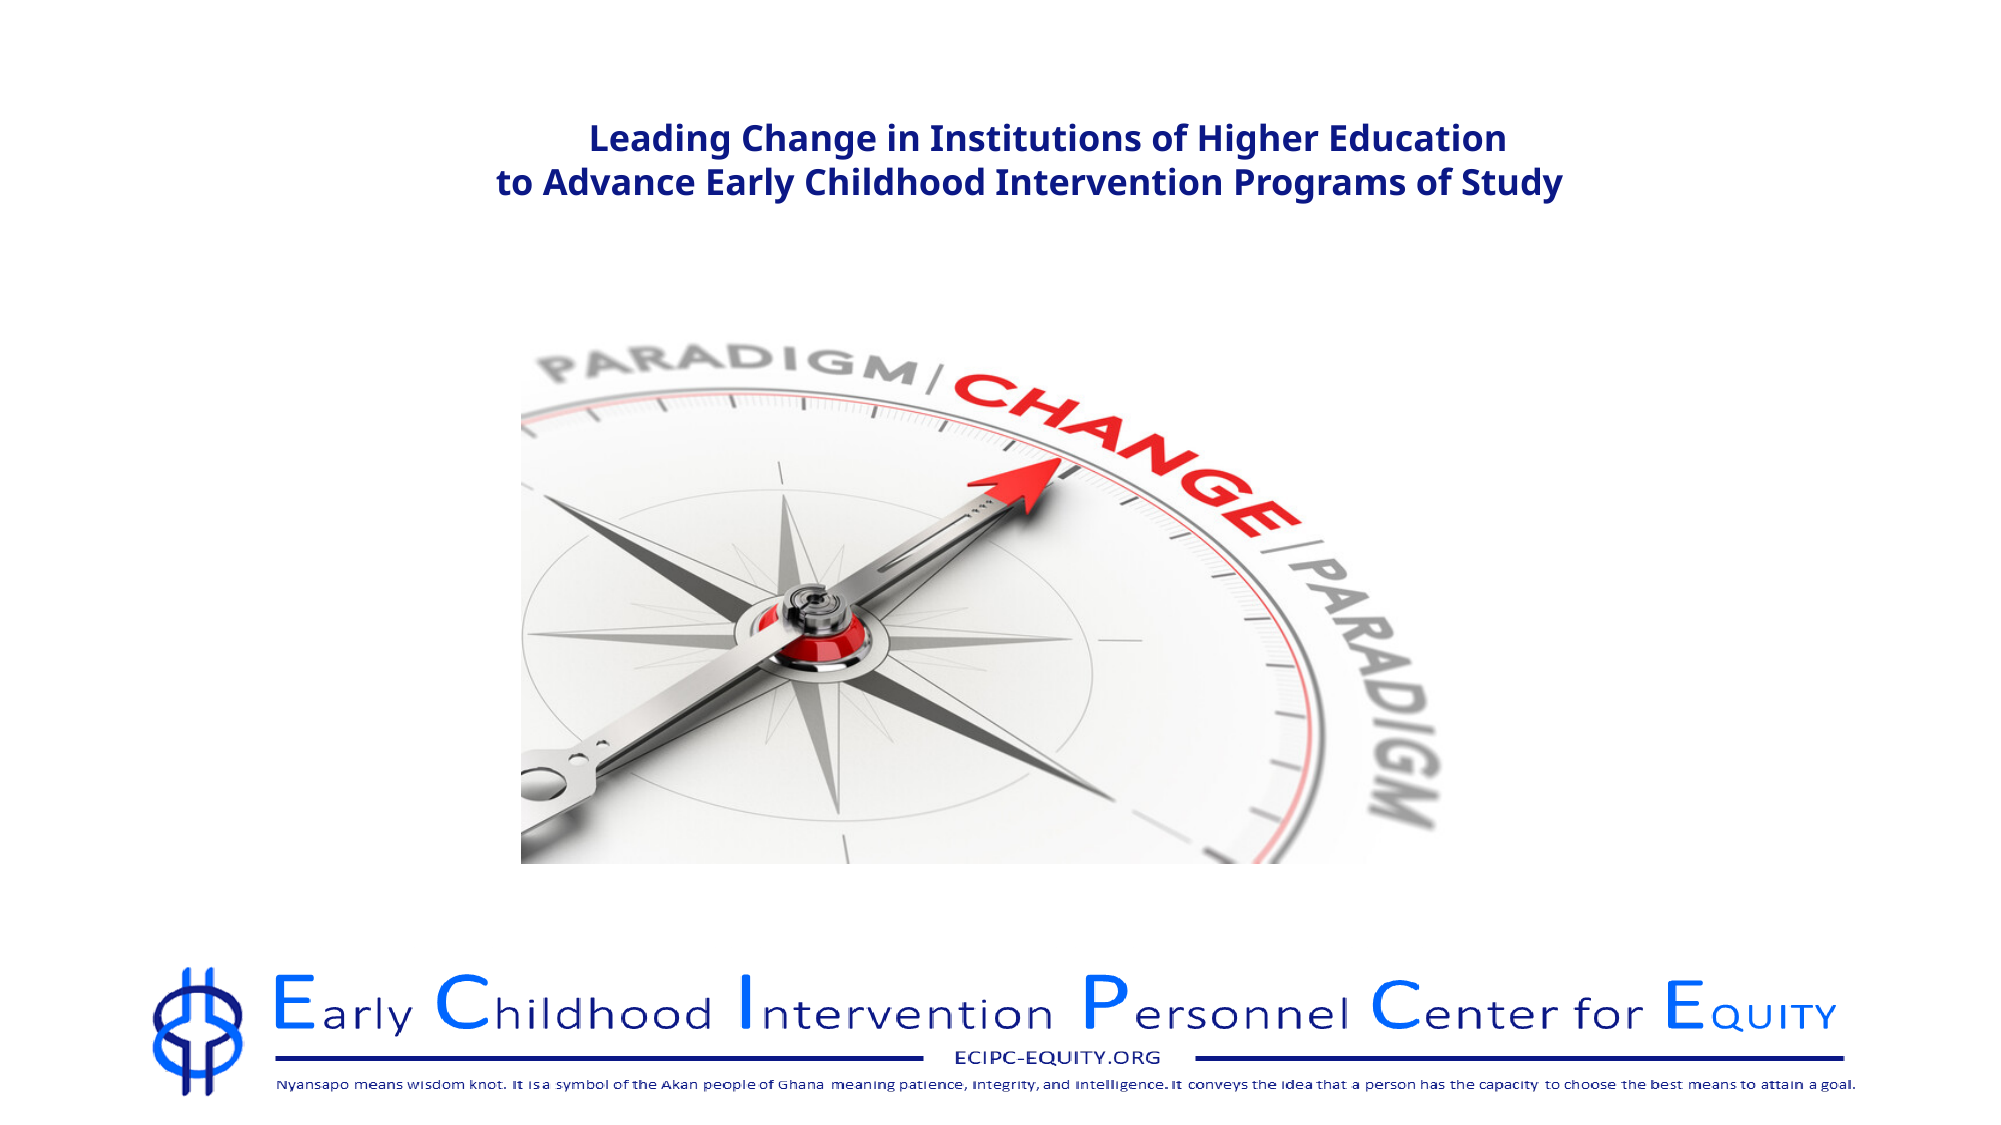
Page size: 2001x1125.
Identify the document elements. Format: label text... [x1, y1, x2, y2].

picture [137, 924, 1916, 1101]
picture [521, 293, 1445, 864]
title Leading Change in Institutions of Higher Education to Advance Early Childhood Intervention Programs of Study [254, 64, 1844, 261]
